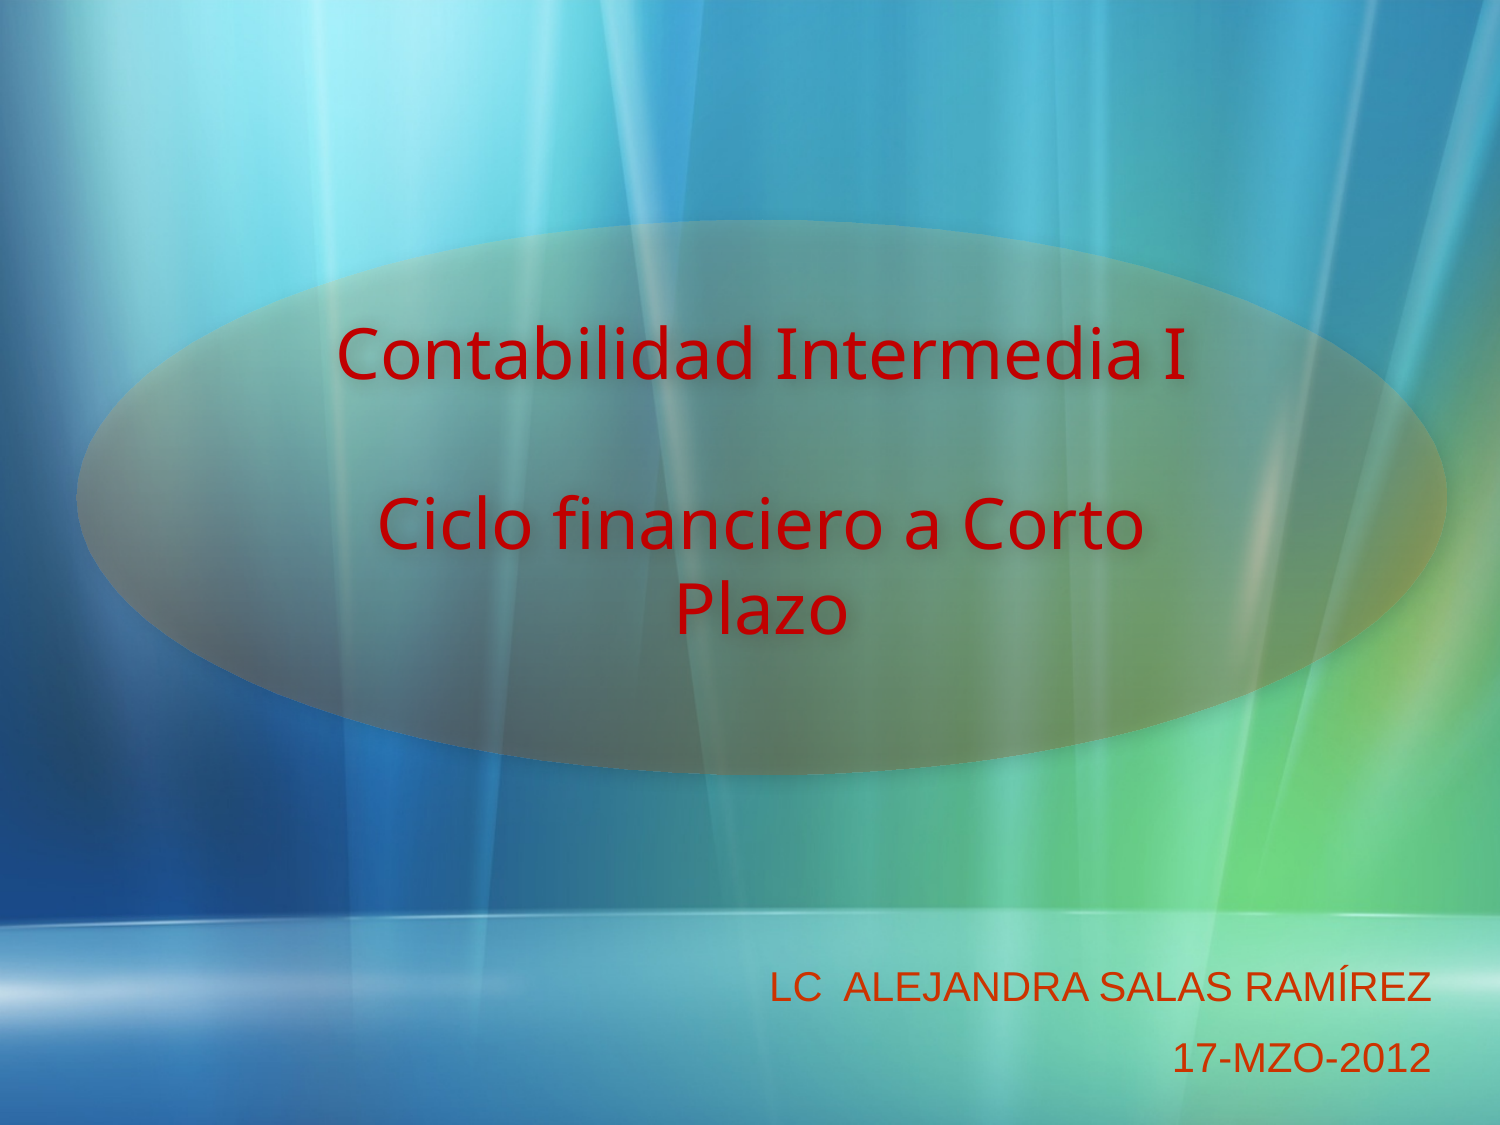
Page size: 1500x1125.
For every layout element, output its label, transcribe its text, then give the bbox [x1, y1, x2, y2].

text_box Contabilidad Intermedia I Ciclo financiero a Corto Plazo [76, 219, 1447, 775]
picture [0, 0, 1500, 1125]
text_box LC ALEJANDRA SALAS RAMÍREZ 17-MZO-2012 [679, 952, 1447, 1088]
